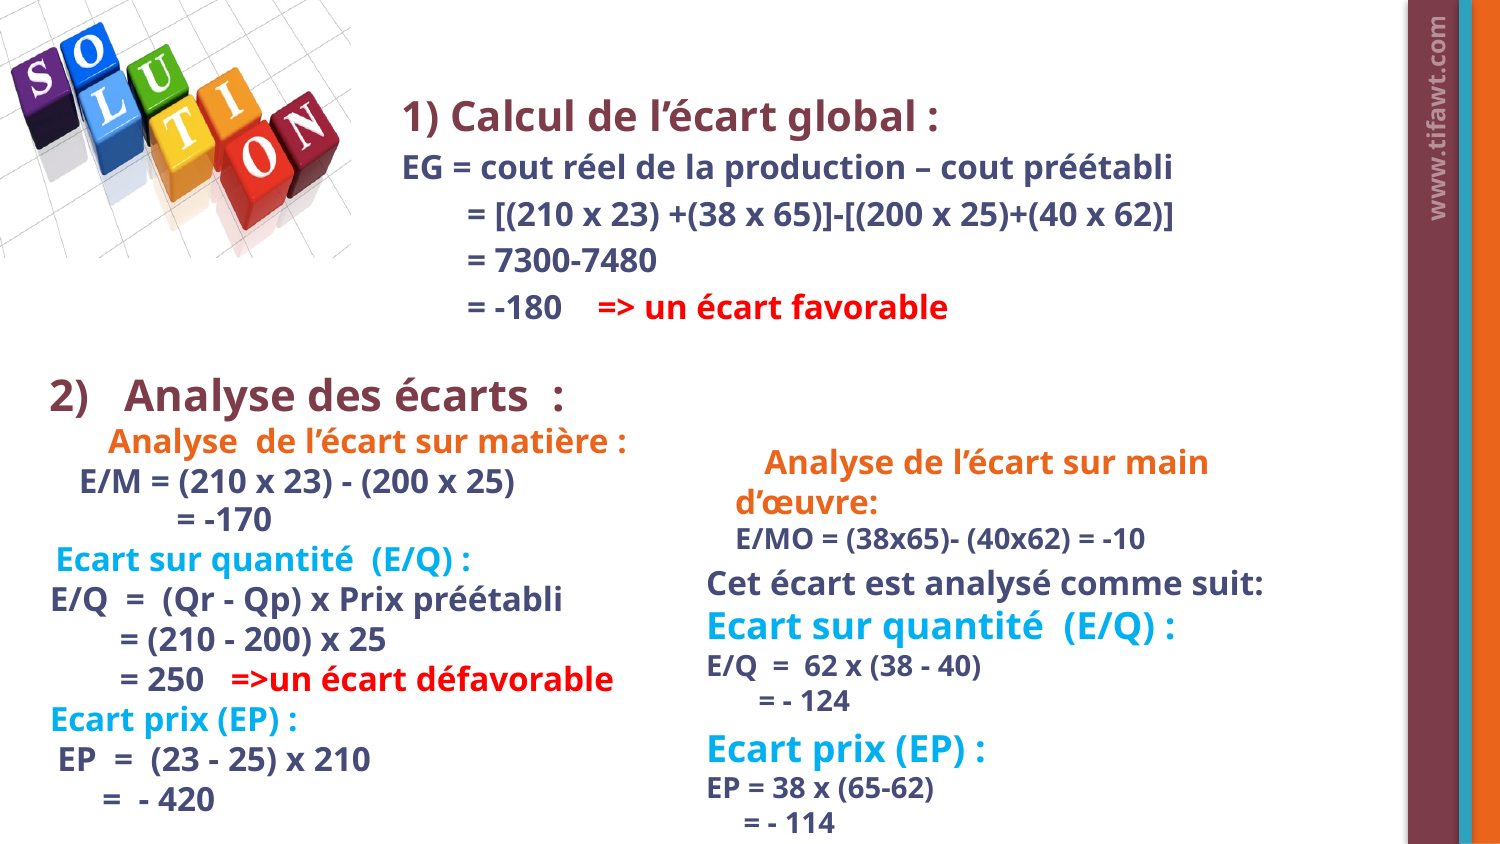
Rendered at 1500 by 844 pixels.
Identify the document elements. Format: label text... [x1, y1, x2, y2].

text_box Analyse de l’écart sur main d’œuvre: E/MO = (38x65)- (40x62) = -10 Cet écart est analysé comme suit: Ecart sur quantité (E/Q) : E/Q = 62 x (38 - 40) = - 124 Ecart prix (EP) : EP = 38 x (65-62) = - 114 [691, 433, 1325, 844]
text_box Analyse des écarts : Analyse de l’écart sur matière : E/M = (210 x 23) - (200 x 25) = -170 Ecart sur quantité (E/Q) : E/Q = (Qr - Qp) x Prix préétabli = (210 - 200) x 25 = 250 =>un écart défavorable Ecart prix (EP) : EP = (23 - 25) x 210 = - 420 [35, 370, 668, 826]
picture [0, 0, 352, 258]
list Calcul de l’écart global : EG = cout réel de la production – cout préétabli = [(210 x 23) +(38 x 65)]-[(200 x 25)+(40 x 62)] = 7300-7480 = -180 => un écart favorable [386, 82, 1266, 340]
footer www.tifawt.com [1407, 0, 1468, 628]
